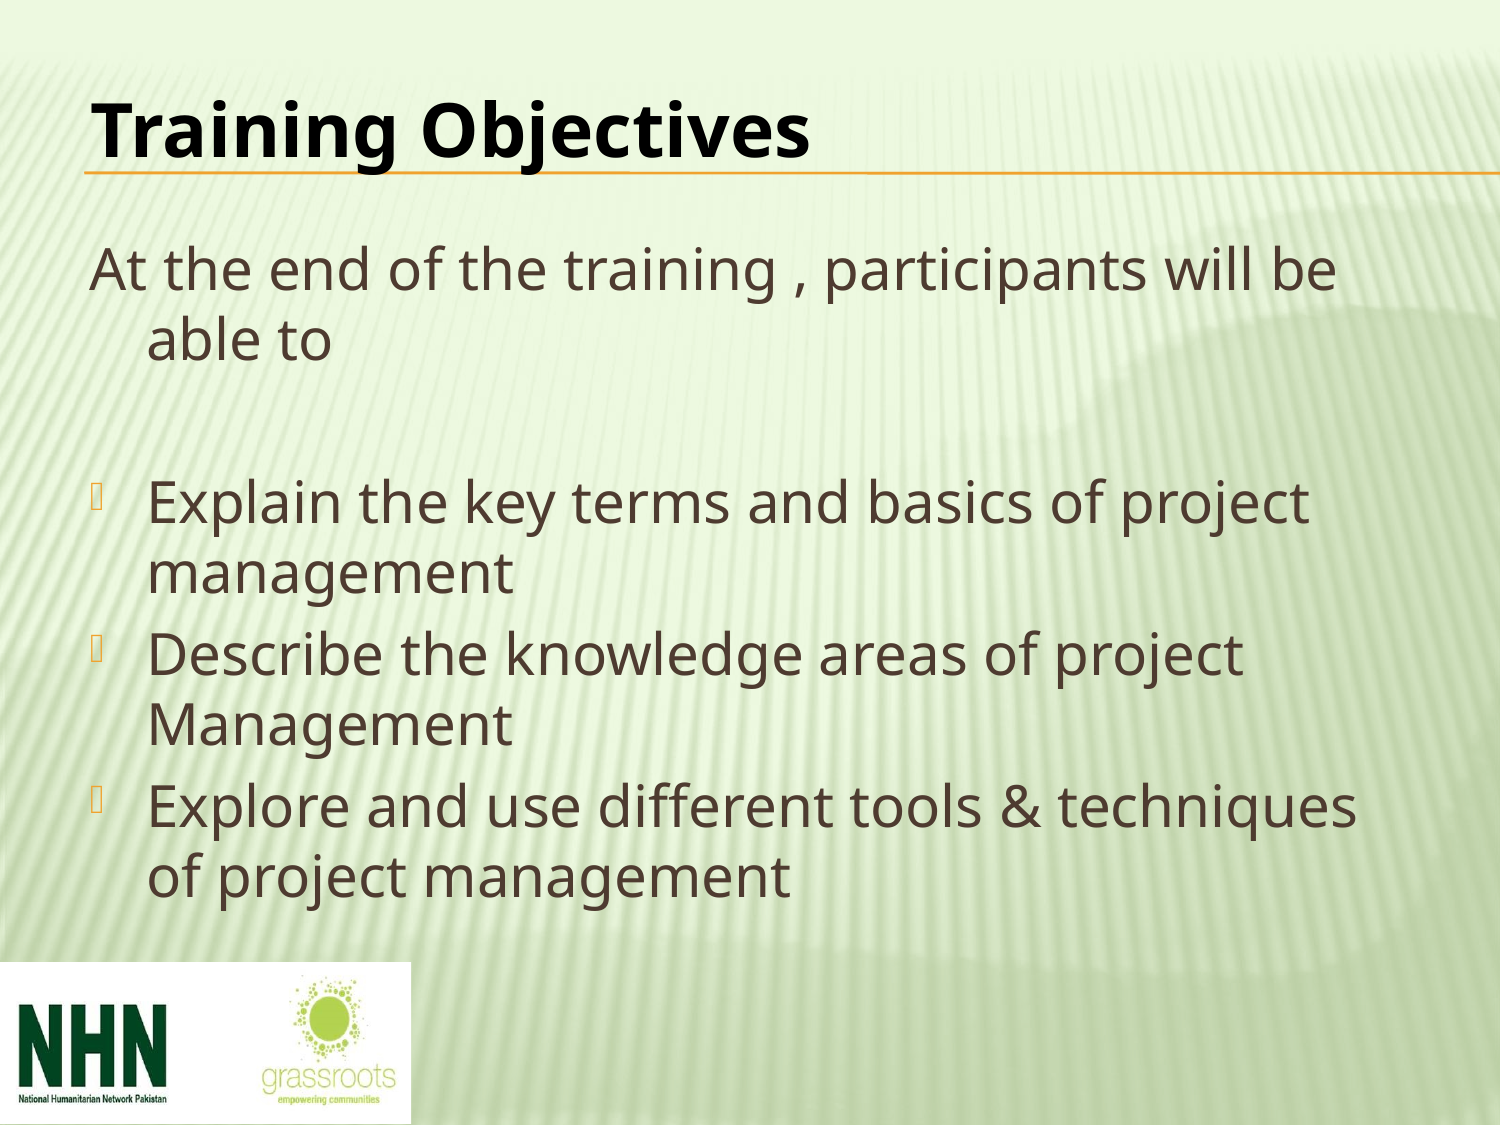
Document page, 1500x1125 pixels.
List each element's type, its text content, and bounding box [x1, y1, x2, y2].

list At the end of the training , participants will be able to Explain the key terms and basics of project management Describe the knowledge areas of project Management Explore and use different tools & techniques of project management [75, 224, 1425, 850]
text_box Training Objectives [76, 74, 847, 180]
picture [0, 962, 412, 1124]
